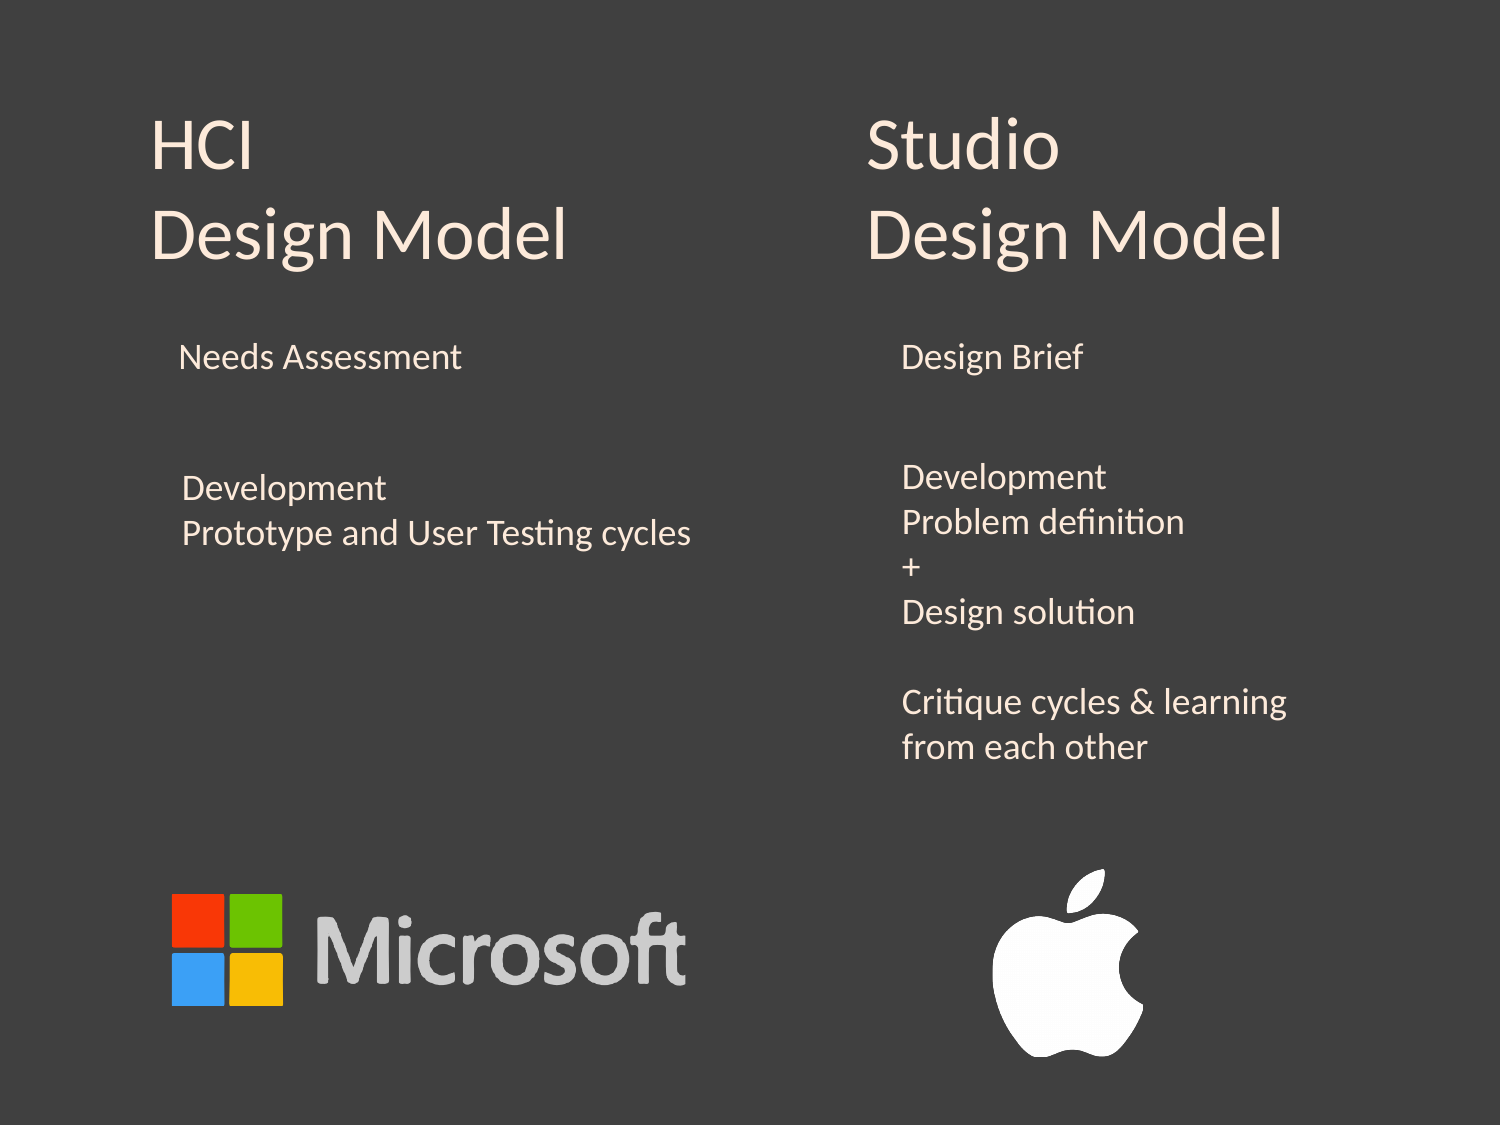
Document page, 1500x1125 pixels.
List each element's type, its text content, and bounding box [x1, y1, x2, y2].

text_box Design Brief [886, 324, 1099, 385]
picture [992, 869, 1144, 1058]
text_box Studio Design Model [851, 86, 1474, 282]
text_box Needs Assessment [163, 324, 478, 385]
text_box Development Prototype and User Testing cycles [167, 455, 707, 561]
text_box Development Problem definition + Design solution Critique cycles & learning from each other [887, 444, 1303, 775]
text_box HCI Design Model [135, 86, 686, 282]
picture [171, 893, 686, 1006]
